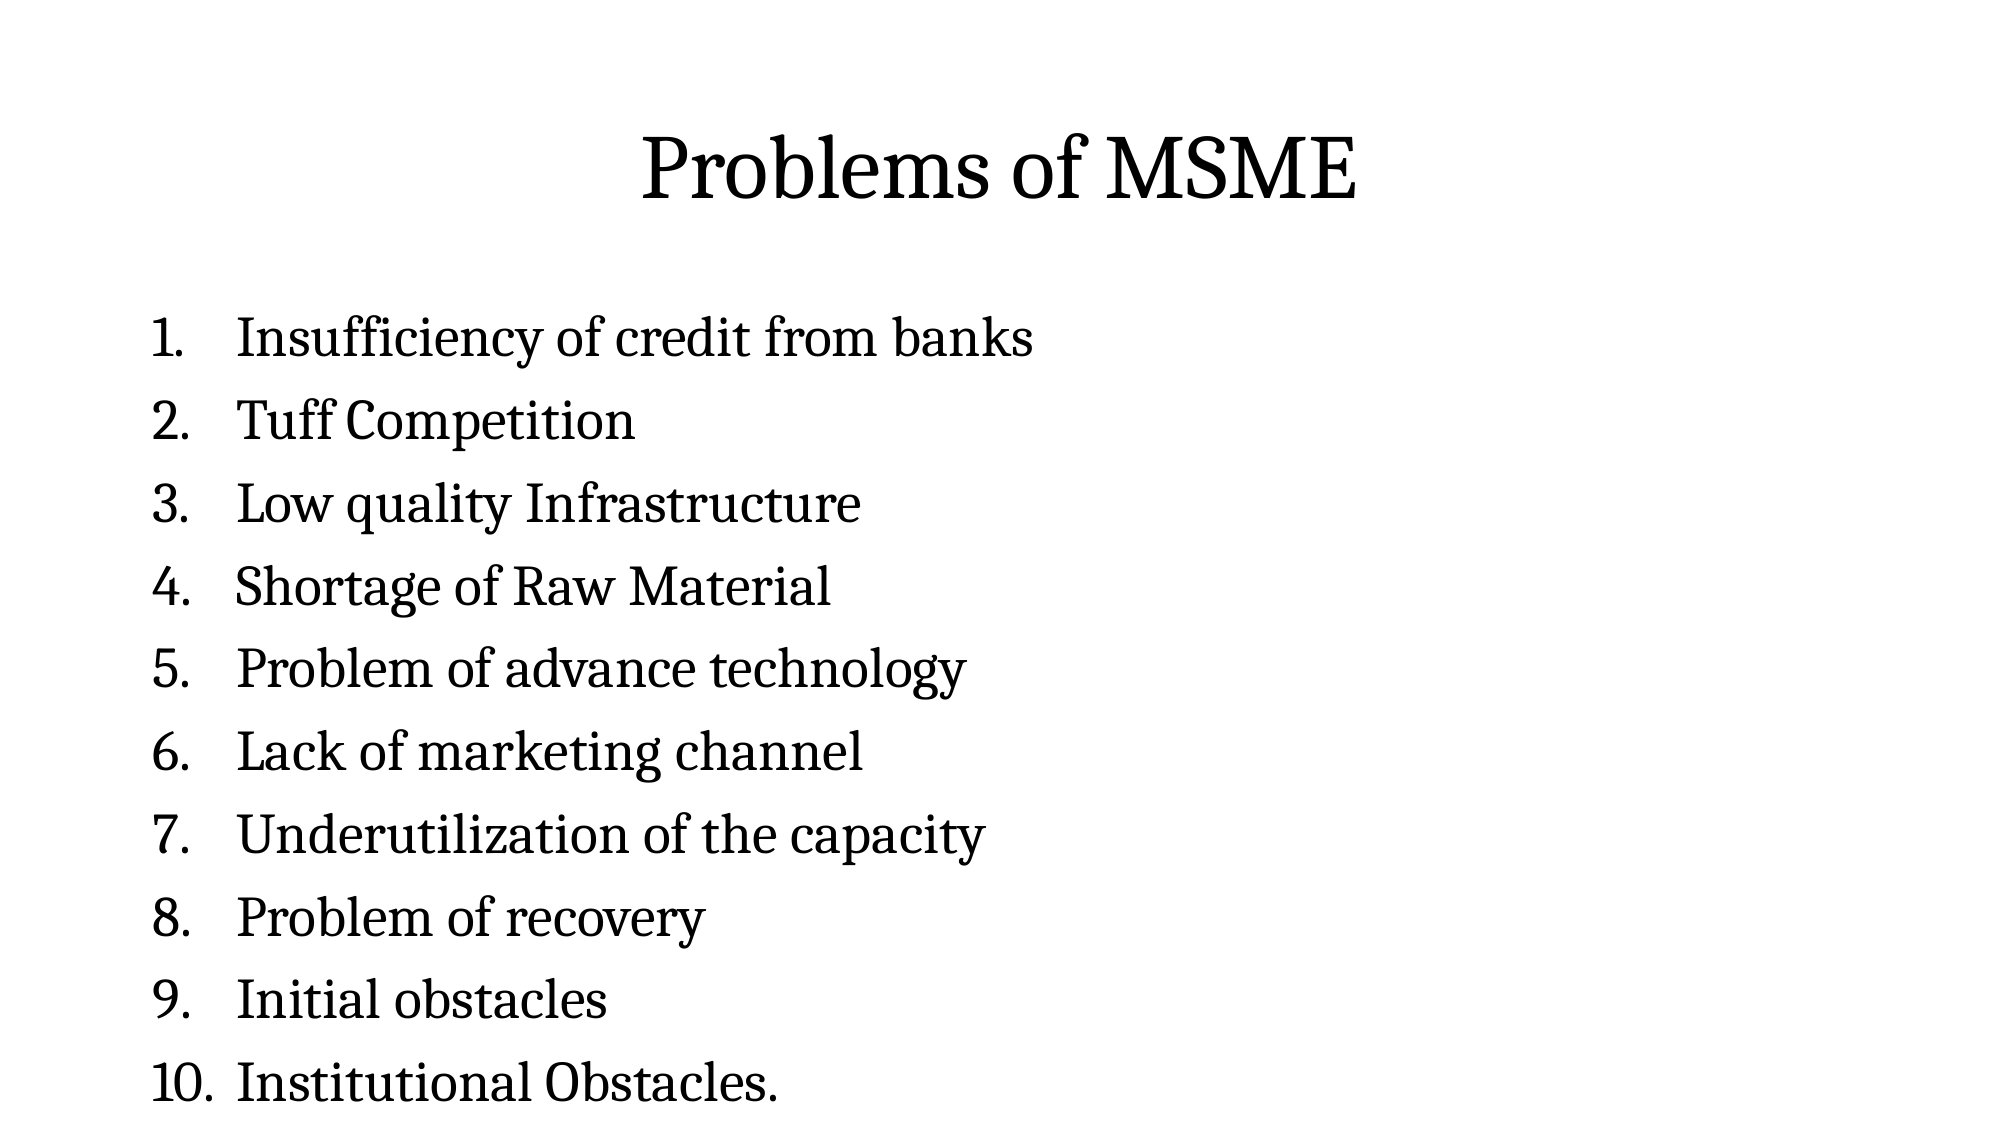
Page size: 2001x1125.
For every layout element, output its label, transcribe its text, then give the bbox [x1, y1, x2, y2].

title Problems of MSME [137, 59, 1863, 278]
list Insufficiency of credit from banks Tuff Competition Low quality Infrastructure Shortage of Raw Material Problem of advance technology Lack of marketing channel Underutilization of the capacity Problem of recovery Initial obstacles Institutional Obstacles. [137, 299, 1863, 1125]
